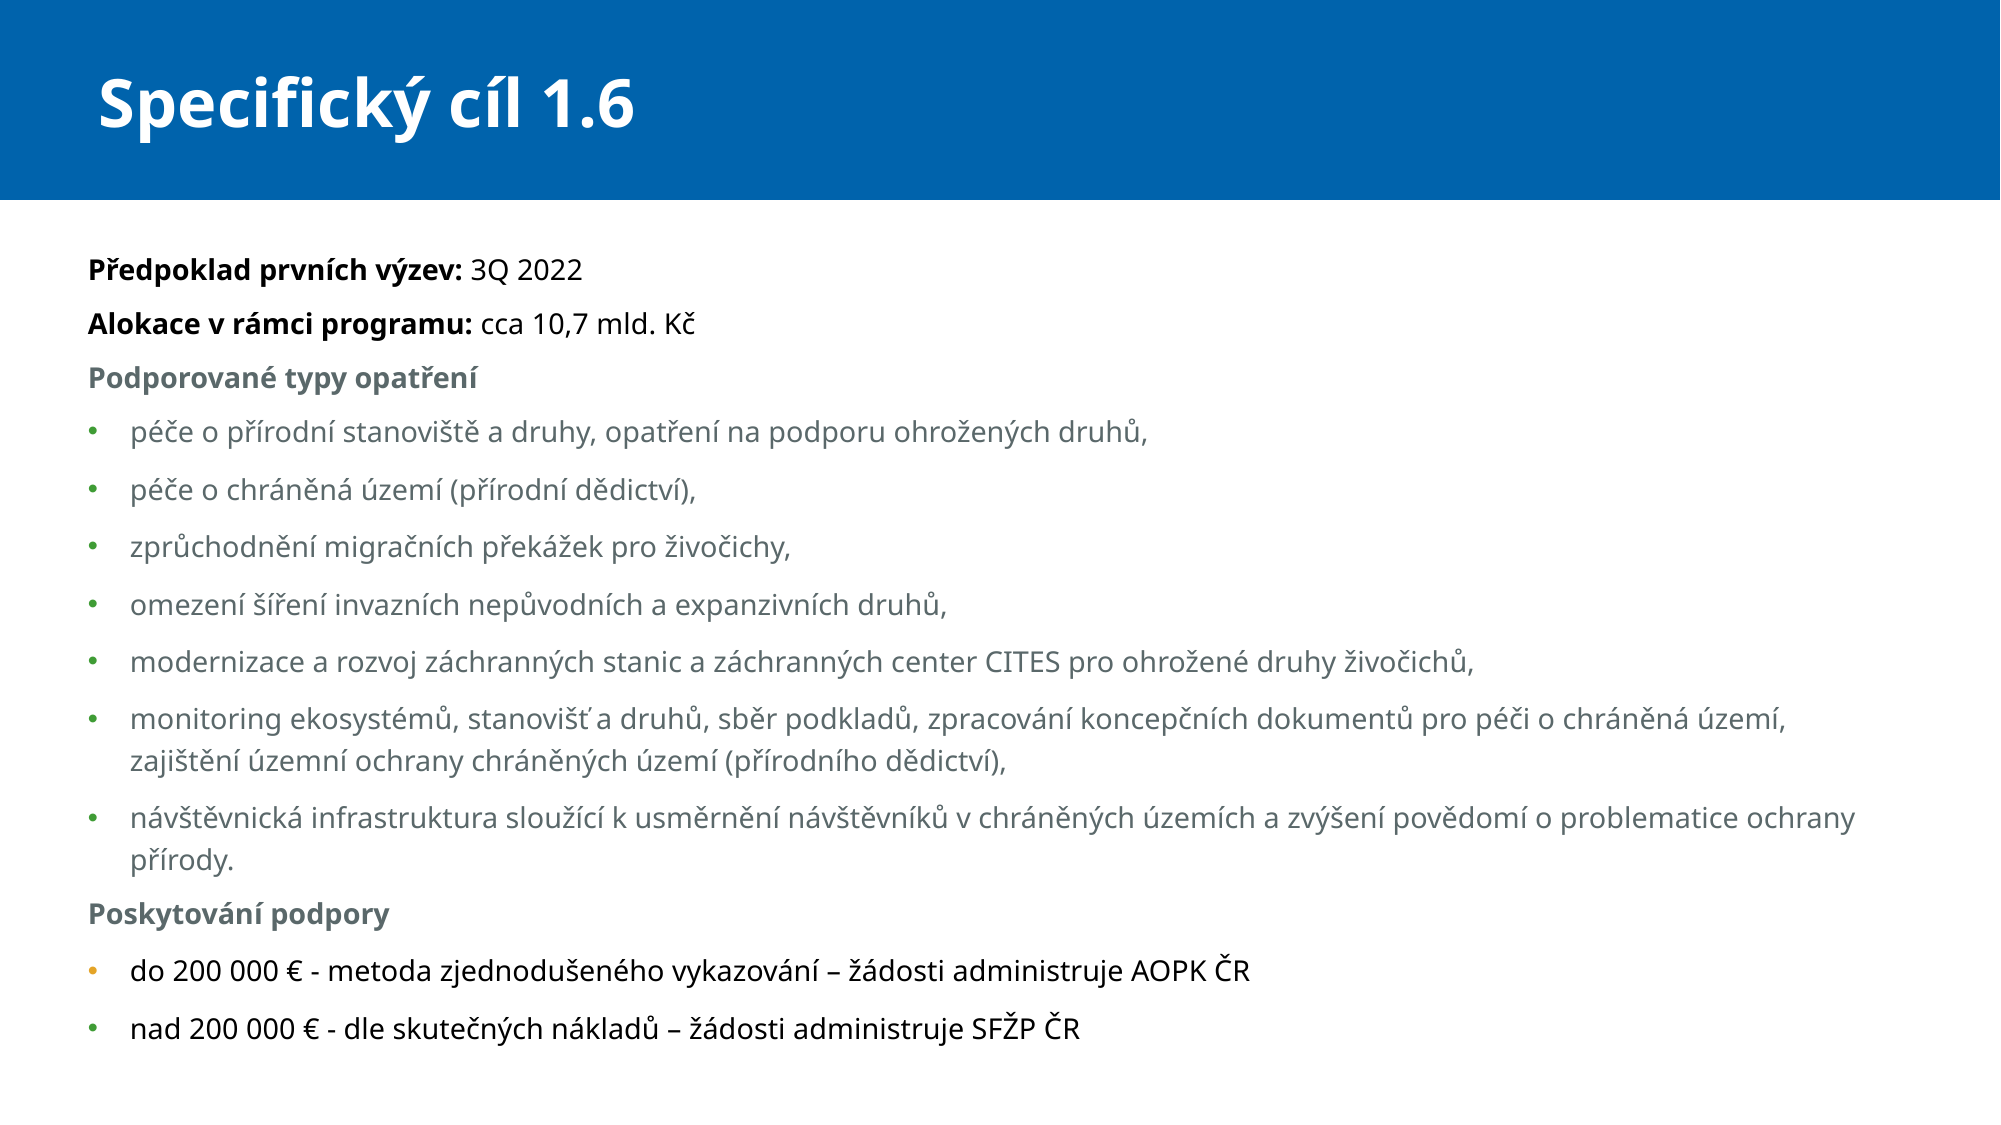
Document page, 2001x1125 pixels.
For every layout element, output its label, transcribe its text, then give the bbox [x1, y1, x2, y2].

text_box Specifický cíl 1.6 [84, 53, 1803, 148]
list Předpoklad prvních výzev: 3Q 2022 Alokace v rámci programu: cca 10,7 mld. Kč Podporované typy opatření péče o přírodní stanoviště a druhy, opatření na podporu ohrožených druhů, péče o chráněná území (přírodní dědictví), zprůchodnění migračních překážek pro živočichy, omezení šíření invazních nepůvodních a expanzivních druhů, modernizace a rozvoj záchranných stanic a záchranných center CITES pro ohrožené druhy živočichů, monitoring ekosystémů, stanovišť a druhů, sběr podkladů, zpracování koncepčních dokumentů pro péči o chráněná území, zajištění územní ochrany chráněných území (přírodního dědictví), návštěvnická infrastruktura sloužící k usměrnění návštěvníků v chráněných územích a zvýšení povědomí o problematice ochrany přírody. Poskytování podpory do 200 000 € - metoda zjednodušeného vykazování – žádosti administruje AOPK ČR nad 200 000 € - dle skutečných nákladů – žádosti administruje SFŽP ČR [72, 240, 1897, 1063]
